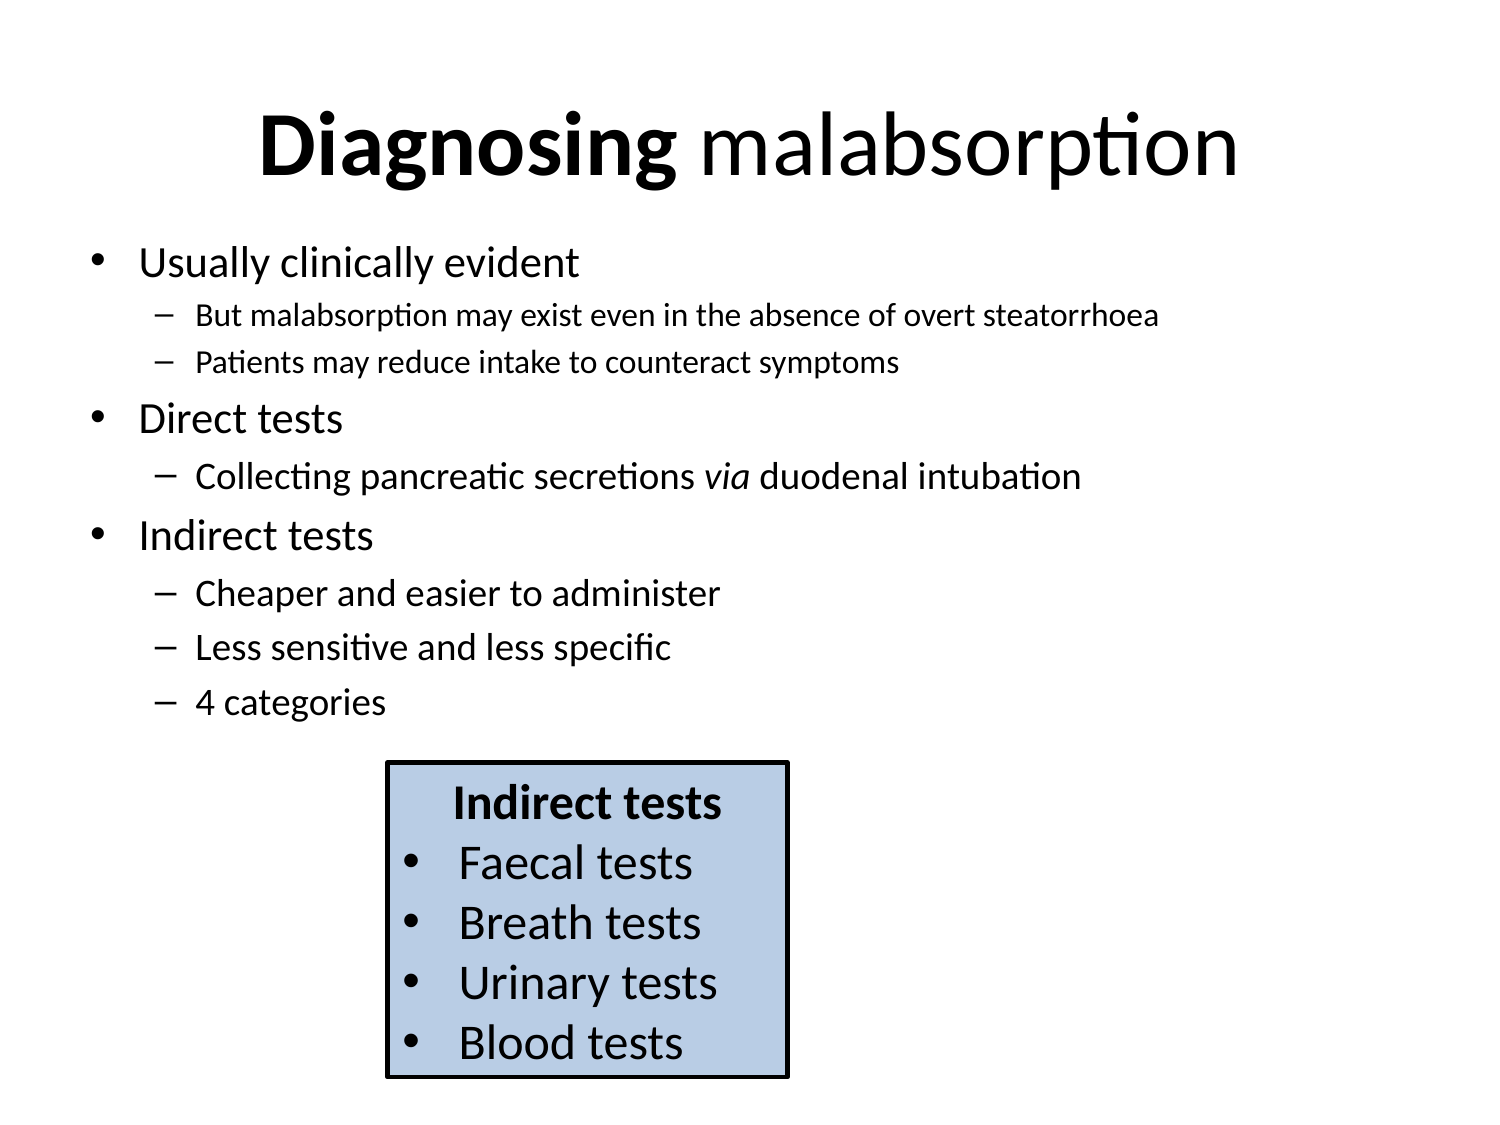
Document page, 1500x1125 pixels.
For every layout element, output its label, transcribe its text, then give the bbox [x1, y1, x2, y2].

list Usually clinically evident But malabsorption may exist even in the absence of overt steatorrhoea Patients may reduce intake to counteract symptoms Direct tests Collecting pancreatic secretions via duodenal intubation Indirect tests Cheaper and easier to administer Less sensitive and less specific 4 categories [75, 224, 1463, 738]
title Diagnosing malabsorption [75, 45, 1425, 224]
text_box Indirect tests Faecal tests Breath tests Urinary tests Blood tests [387, 762, 788, 1078]
